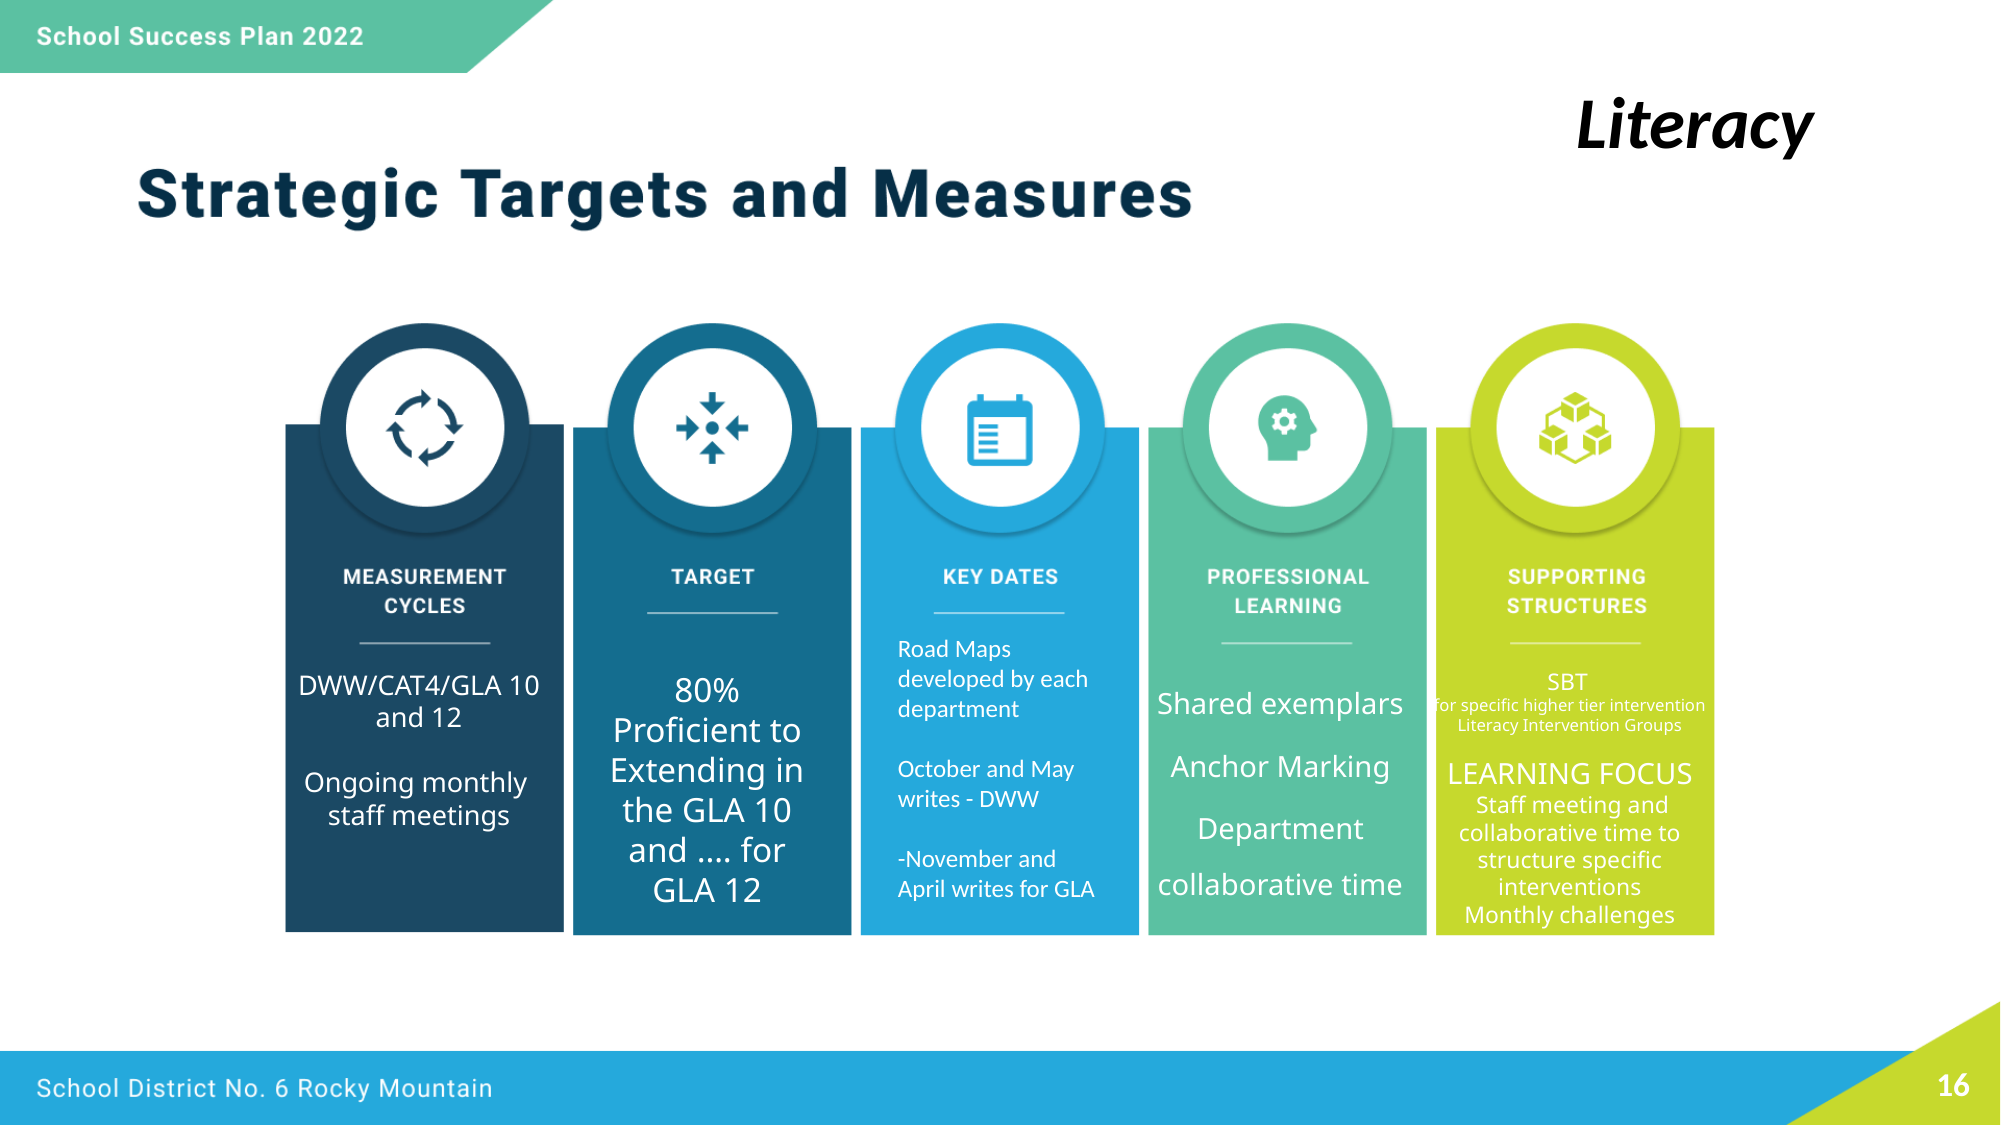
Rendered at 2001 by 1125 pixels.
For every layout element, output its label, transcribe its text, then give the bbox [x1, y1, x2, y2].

text_box DWW/CAT4/GLA 10 and 12 Ongoing monthly staff meetings [267, 659, 571, 839]
text_box SBT for specific higher tier intervention Literacy Intervention Groups [1418, 659, 1722, 744]
slide_number ‹#› [1534, 1053, 1985, 1114]
text_box Literacy [1561, 60, 1959, 178]
text_box Shared exemplars Anchor Marking Department collaborative time [1146, 656, 1415, 910]
text_box 80% Proficient to Extending in the GLA 10 and …. for GLA 12 [595, 660, 819, 1020]
picture [0, 0, 2001, 1125]
text_box Road Maps developed by each department October and May writes - DWW -November and April writes for GLA [882, 617, 1126, 918]
text_box LEARNING FOCUS Staff meeting and collaborative time to structure specific interventions Monthly challenges [1429, 747, 1710, 937]
